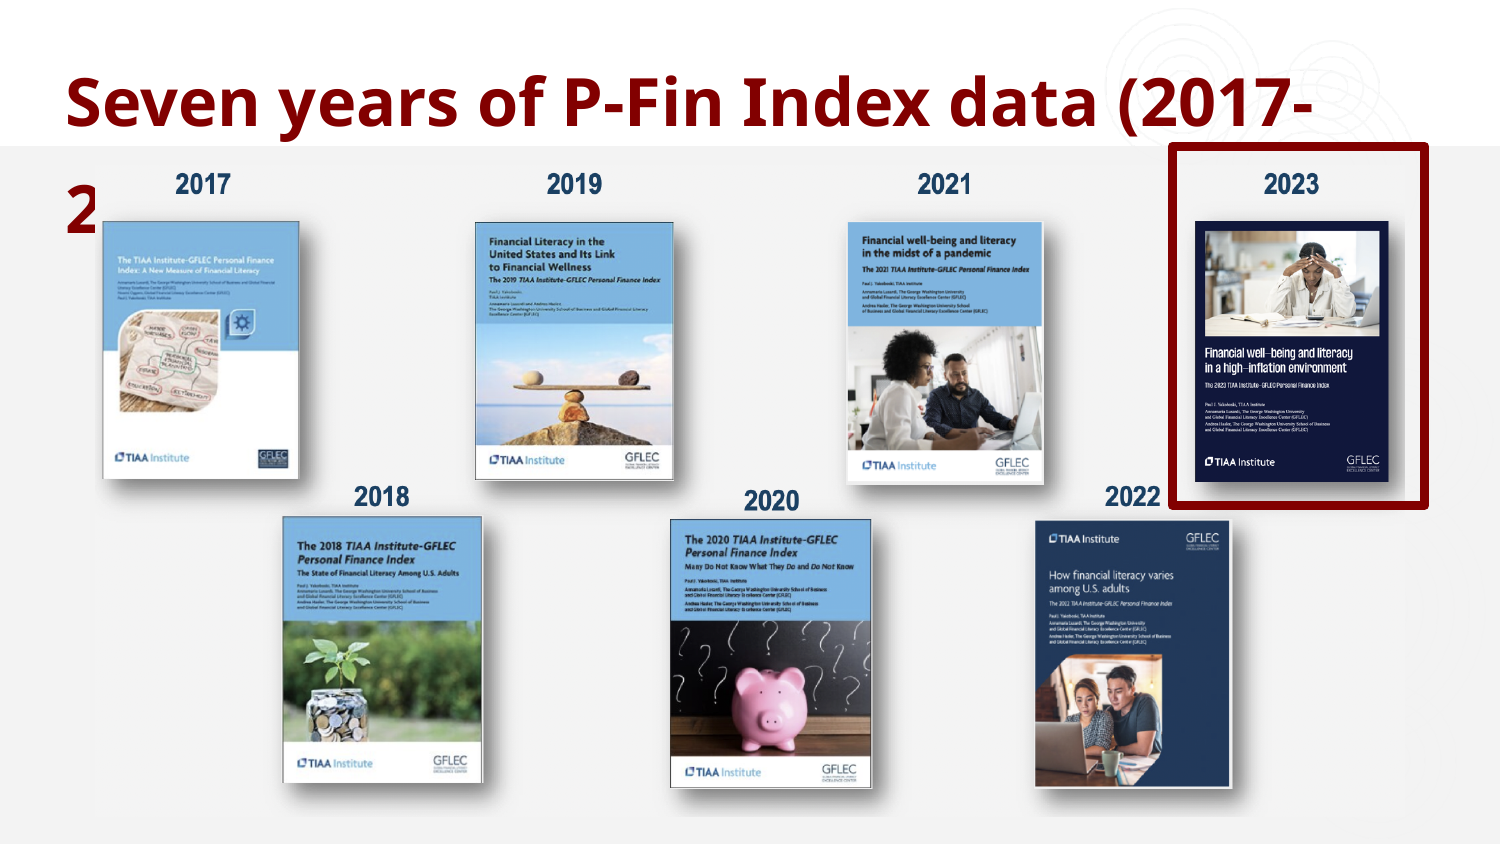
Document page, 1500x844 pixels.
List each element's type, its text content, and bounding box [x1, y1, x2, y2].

text_box Seven years of P-Fin Index data (2017-2023) [54, 26, 1393, 144]
picture [0, 146, 1500, 844]
